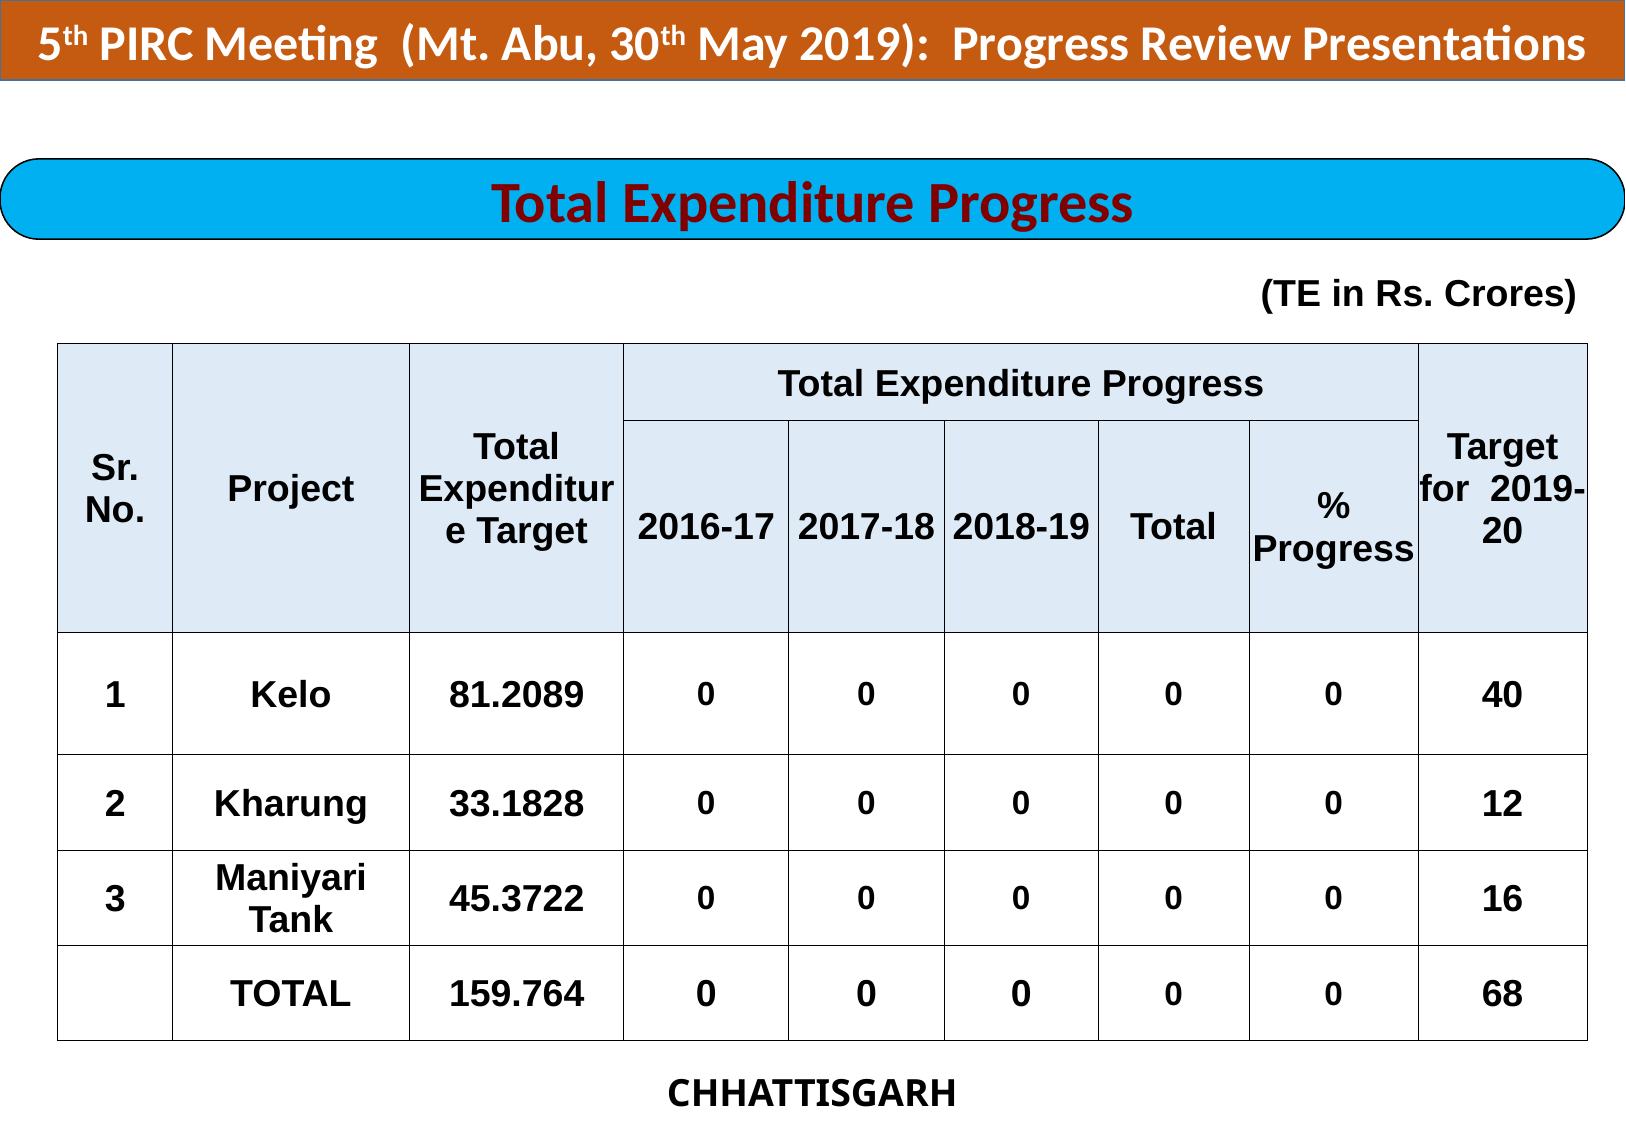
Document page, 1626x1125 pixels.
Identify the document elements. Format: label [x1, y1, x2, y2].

table_cell [410, 633, 623, 754]
table_cell [789, 421, 944, 632]
footer [538, 1057, 1087, 1125]
table_cell [945, 851, 1098, 945]
table_cell [1099, 755, 1249, 850]
table_cell [1099, 851, 1249, 945]
table_cell [624, 633, 788, 754]
table_cell [789, 633, 944, 754]
table_cell [624, 851, 788, 945]
table_cell [789, 946, 944, 1040]
table_cell [410, 851, 623, 945]
table_cell [1250, 755, 1418, 850]
table_cell [1419, 851, 1587, 945]
table_header [173, 344, 409, 632]
table_cell [1250, 421, 1418, 632]
table_cell [624, 946, 788, 1040]
table_cell [1250, 851, 1418, 945]
table_cell [1419, 946, 1587, 1040]
table_cell [1419, 633, 1587, 754]
table_cell [624, 755, 788, 850]
table_header [58, 344, 172, 632]
table_cell [945, 421, 1098, 632]
table_cell [58, 755, 172, 850]
text_box [1245, 261, 1593, 321]
table_cell [58, 633, 172, 754]
table_cell [173, 755, 409, 850]
table_cell [173, 851, 409, 945]
table_cell [173, 633, 409, 754]
table_cell [58, 851, 172, 945]
table_cell [410, 946, 623, 1040]
table_cell [1250, 946, 1418, 1040]
table_cell [789, 755, 944, 850]
table_header [1419, 344, 1587, 632]
table_cell [58, 946, 172, 1040]
table_cell [410, 755, 623, 850]
table_cell [1099, 421, 1249, 632]
table_cell [1250, 633, 1418, 754]
table_cell [945, 633, 1098, 754]
table_cell [789, 851, 944, 945]
table_cell [945, 946, 1098, 1040]
table_cell [945, 755, 1098, 850]
table_header [410, 344, 623, 632]
text_box [0, 0, 1625, 81]
table_cell [1099, 633, 1249, 754]
table_cell [1419, 755, 1587, 850]
table_cell [173, 946, 409, 1040]
table_cell [624, 421, 788, 632]
table_cell [1099, 946, 1249, 1040]
text_box [0, 158, 1625, 240]
table_header [624, 344, 1418, 420]
